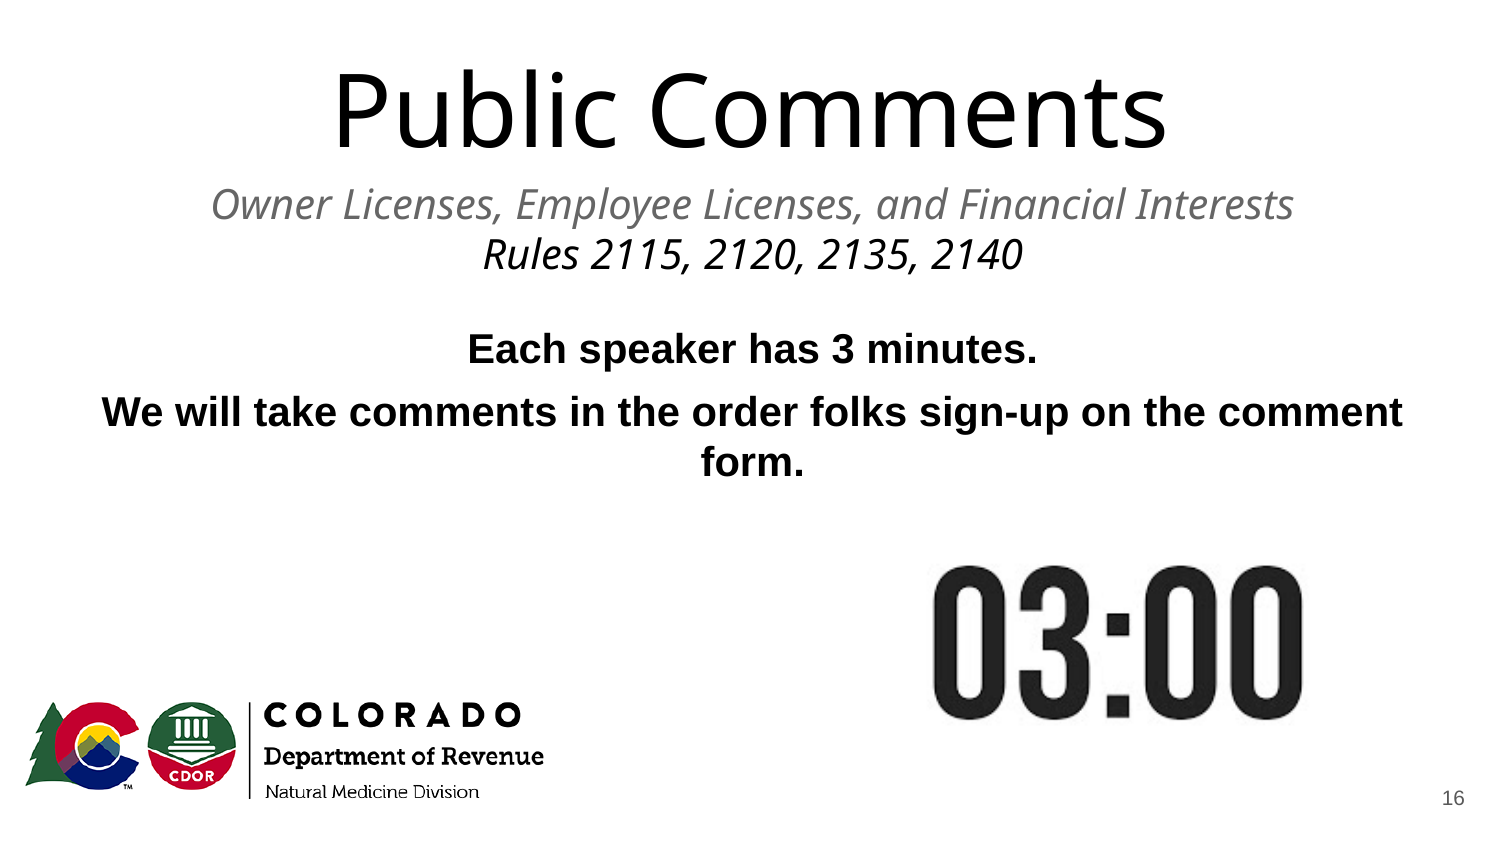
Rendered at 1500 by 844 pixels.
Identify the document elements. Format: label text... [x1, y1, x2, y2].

picture [24, 678, 544, 822]
text_box Each speaker has 3 minutes. We will take comments in the order folks sign-up on the comment form. [63, 306, 1443, 506]
slide_number 16 [1410, 764, 1480, 830]
subtitle Owner Licenses, Employee Licenses, and Financial Interests Rules 2115, 2120, 2135, 2140 [45, 186, 1460, 270]
title Public Comments [75, 37, 1425, 177]
picture [825, 491, 1412, 822]
